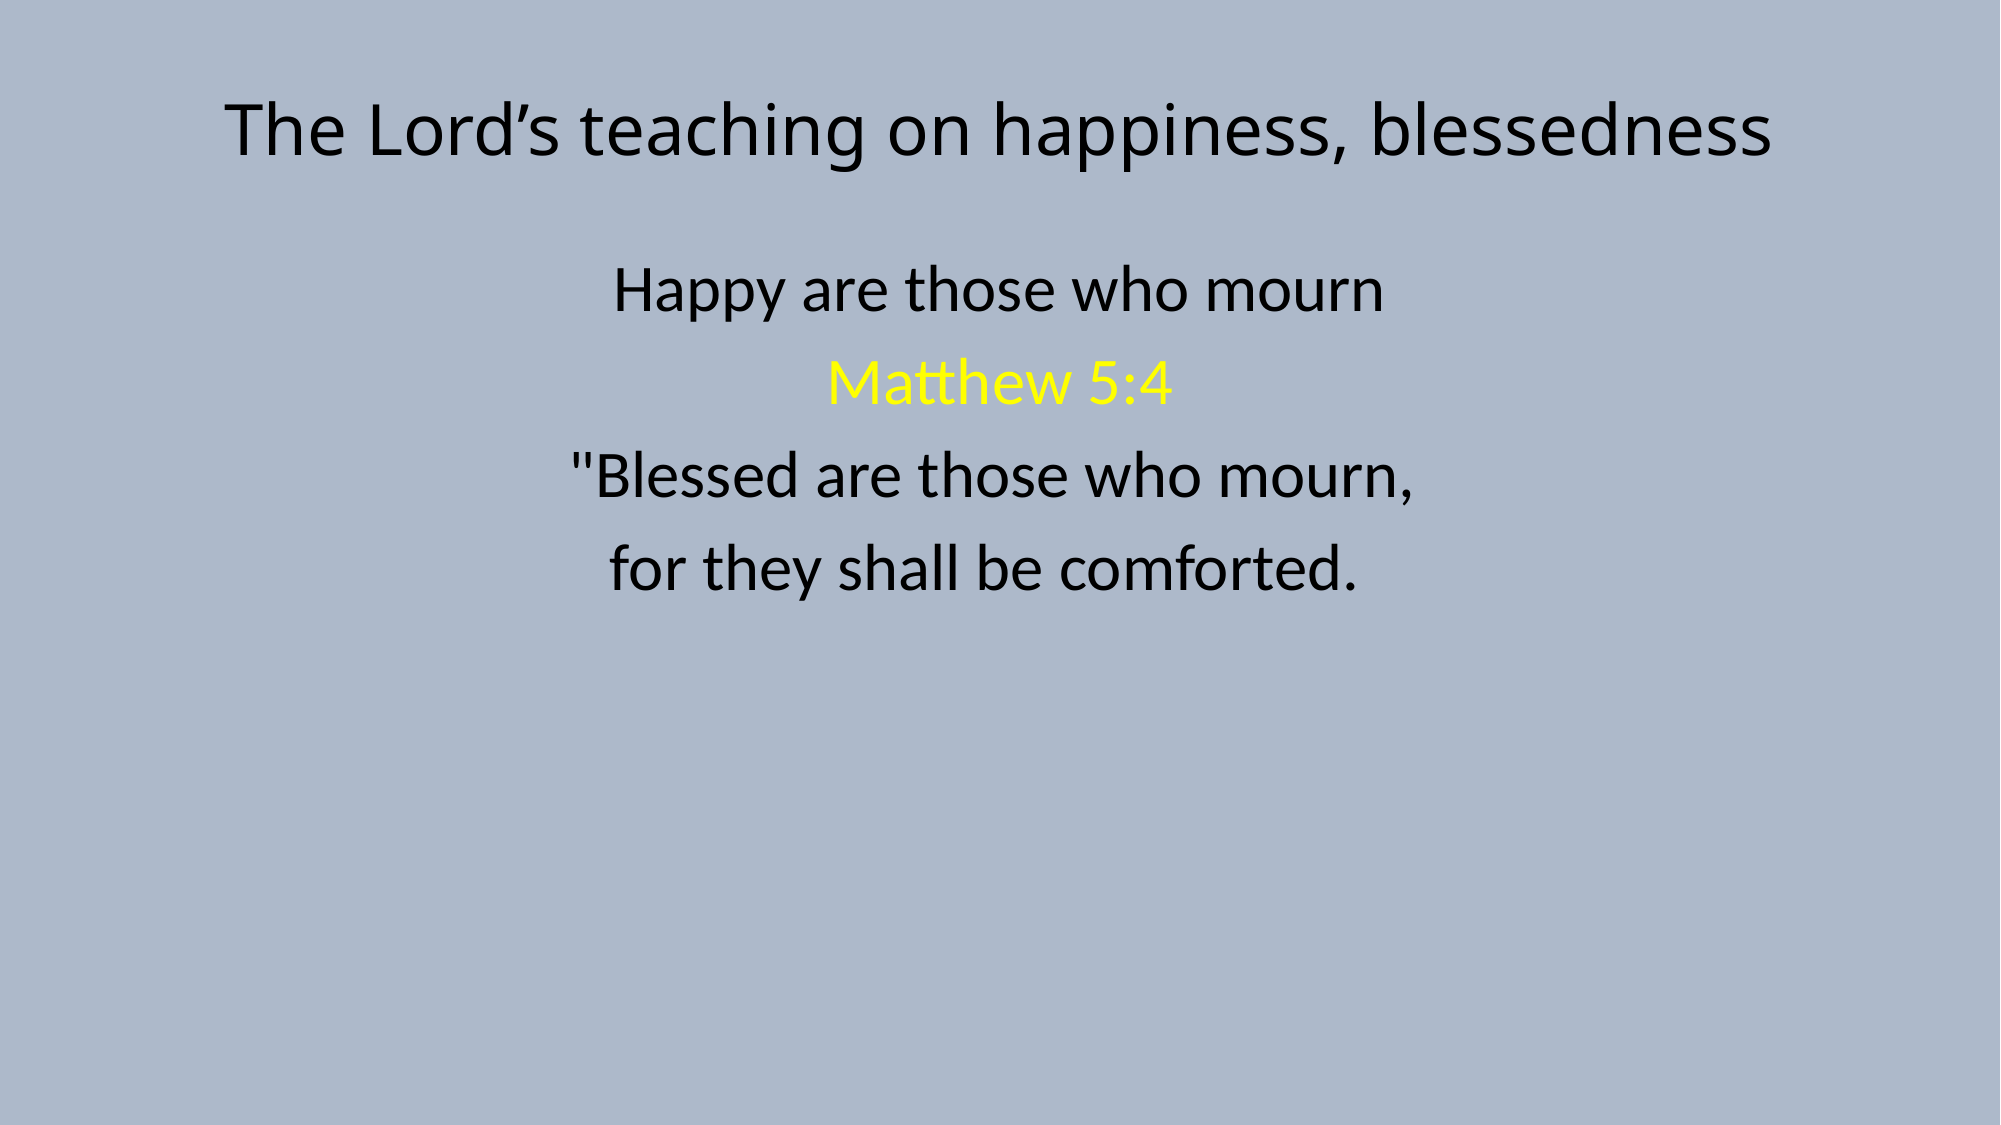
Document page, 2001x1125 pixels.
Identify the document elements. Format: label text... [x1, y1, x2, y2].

title The Lord’s teaching on happiness, blessedness [137, 59, 1863, 207]
list Happy are those who mourn Matthew 5:4 "Blessed are those who mourn, for they shall be comforted. [137, 246, 1863, 1125]
